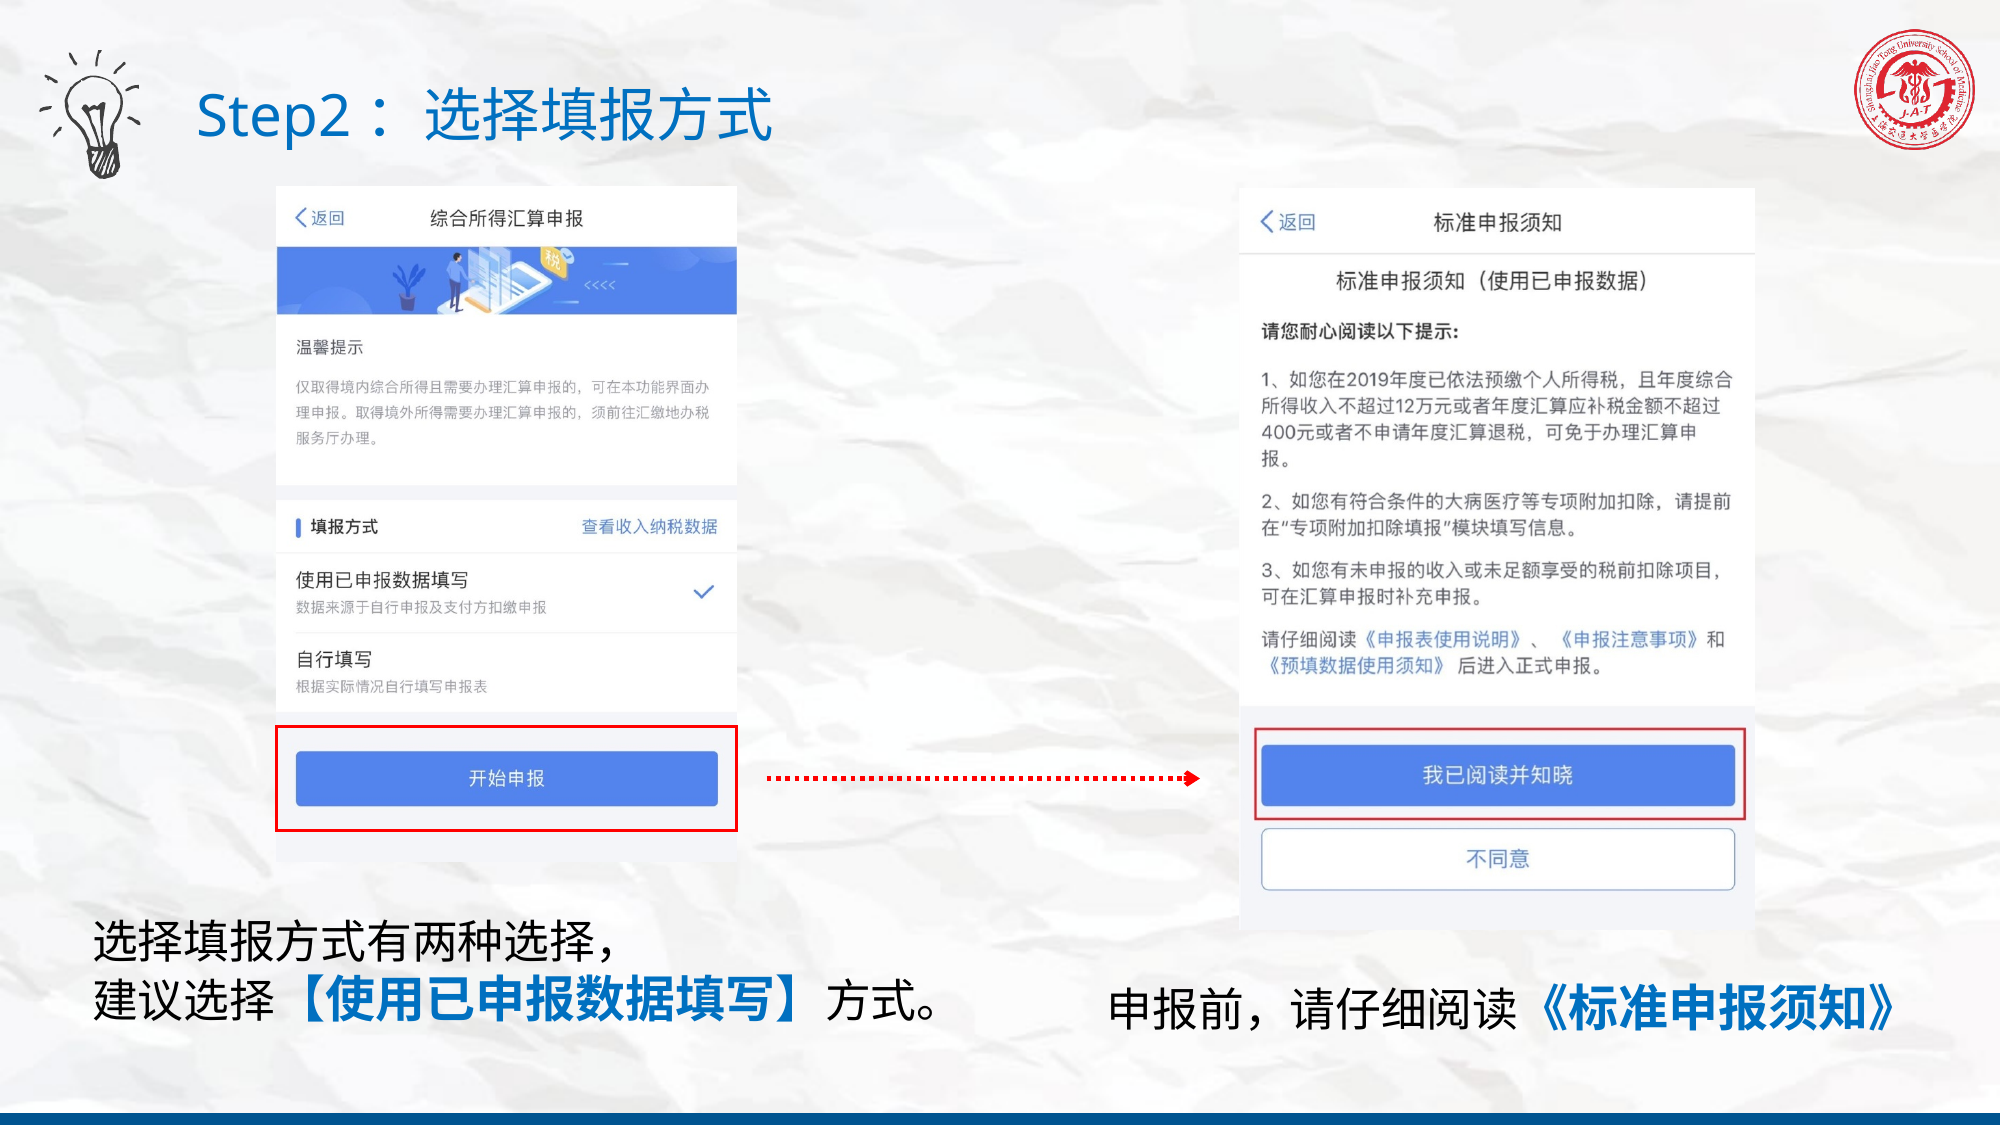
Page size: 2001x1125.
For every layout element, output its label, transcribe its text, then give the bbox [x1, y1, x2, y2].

text_box 申报前，请仔细阅读《标准申报须知》 [1092, 938, 2000, 1044]
picture [0, 0, 2000, 1113]
text_box Step2：选择填报方式 [182, 71, 826, 156]
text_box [38, 49, 142, 180]
text_box 选择填报方式有两种选择， 建议选择【使用已申报数据填写】方式。 [77, 878, 1017, 1036]
